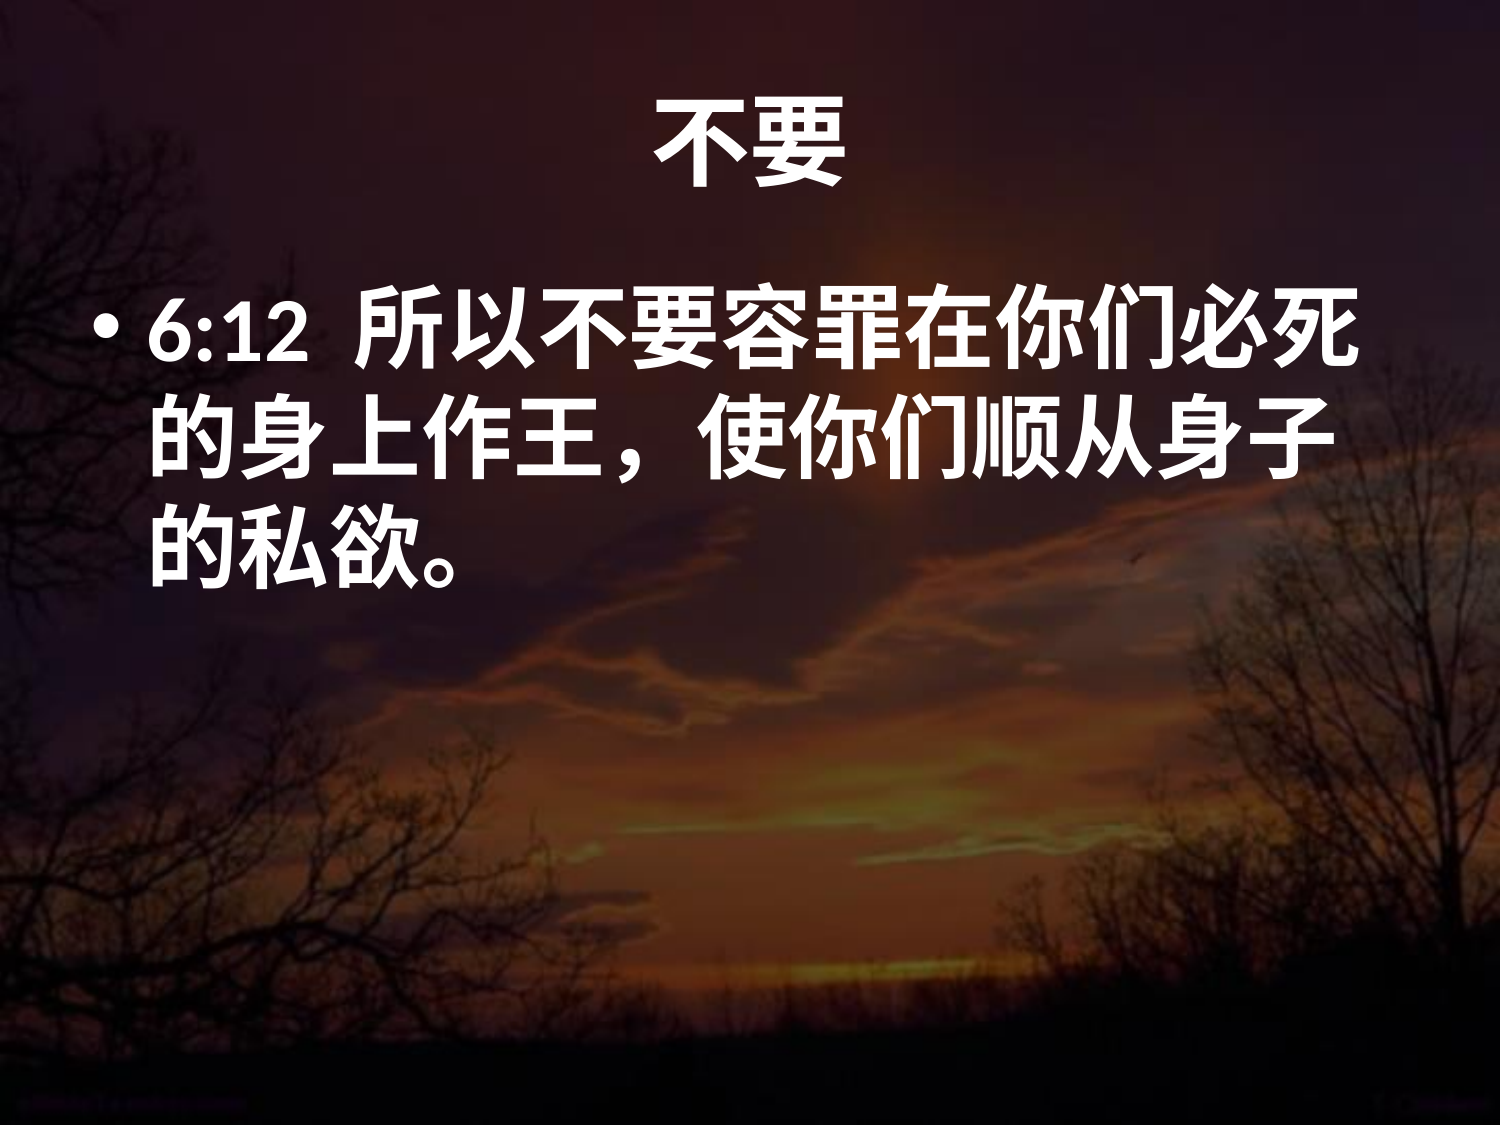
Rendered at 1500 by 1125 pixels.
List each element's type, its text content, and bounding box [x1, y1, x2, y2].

picture [0, 0, 1500, 1125]
list 6:12 所以不要容罪在你们必死的身上作王，使你们顺从身子的私欲。 [75, 262, 1425, 1005]
title 不要 [75, 45, 1425, 233]
